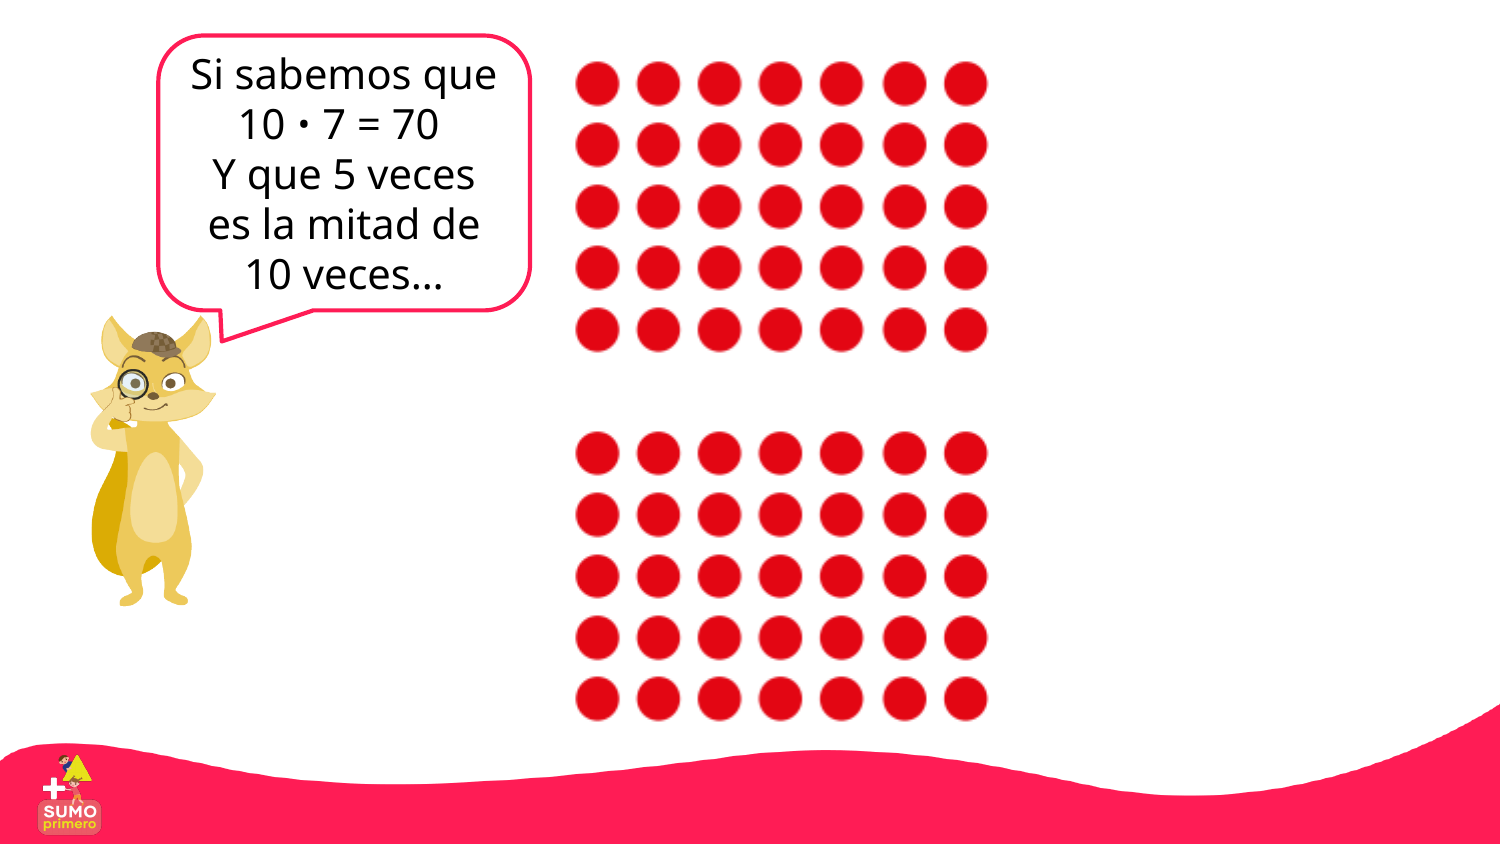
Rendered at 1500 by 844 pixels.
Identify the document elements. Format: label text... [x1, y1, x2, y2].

text_box Si sabemos que 10 ᛫ 7 = 70 Y que 5 veces es la mitad de 10 veces… [158, 35, 531, 339]
picture [0, 51, 1500, 844]
